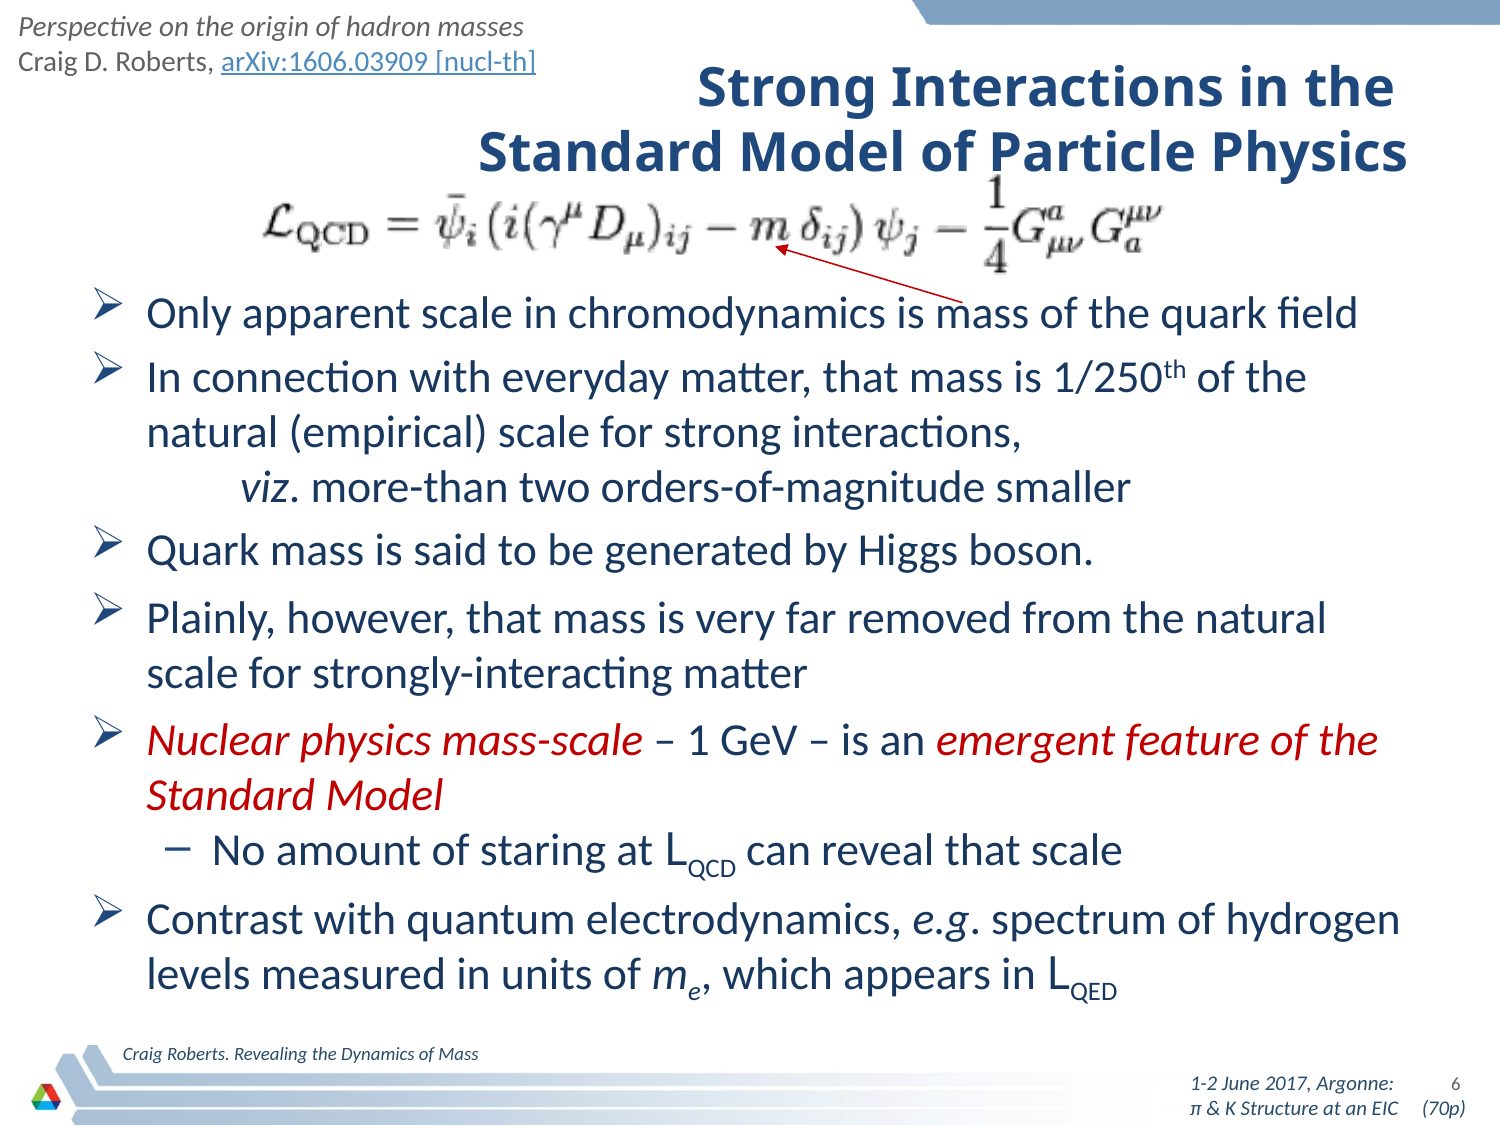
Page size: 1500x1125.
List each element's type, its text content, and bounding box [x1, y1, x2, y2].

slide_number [1174, 1062, 1488, 1125]
picture [0, 1037, 1500, 1125]
title Strong Interactions in the Standard Model of Particle Physics [74, 44, 1426, 233]
picture [262, 174, 1165, 276]
list Only apparent scale in chromodynamics is mass of the quark field In connection with everyday matter, that mass is 1/250th of the natural (empirical) scale for strong interactions, viz. more-than two orders-of-magnitude smaller Quark mass is said to be generated by Higgs boson. Plainly, however, that mass is very far removed from the natural scale for strongly-interacting matter Nuclear physics mass-scale – 1 GeV – is an emergent feature of the Standard Model No amount of staring at LQCD can reveal that scale Contrast with quantum electrodynamics, e.g. spectrum of hydrogen levels measured in units of me, which appears in LQED [74, 274, 1426, 1018]
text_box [774, 246, 963, 303]
footer Craig Roberts. Revealing the Dynamics of Mass [107, 1034, 1083, 1073]
slide_number 6 [1412, 1064, 1476, 1125]
picture [552, 0, 1500, 26]
text_box Perspective on the origin of hadron masses Craig D. Roberts, arXiv:1606.03909 [nucl-th] [3, 0, 552, 85]
